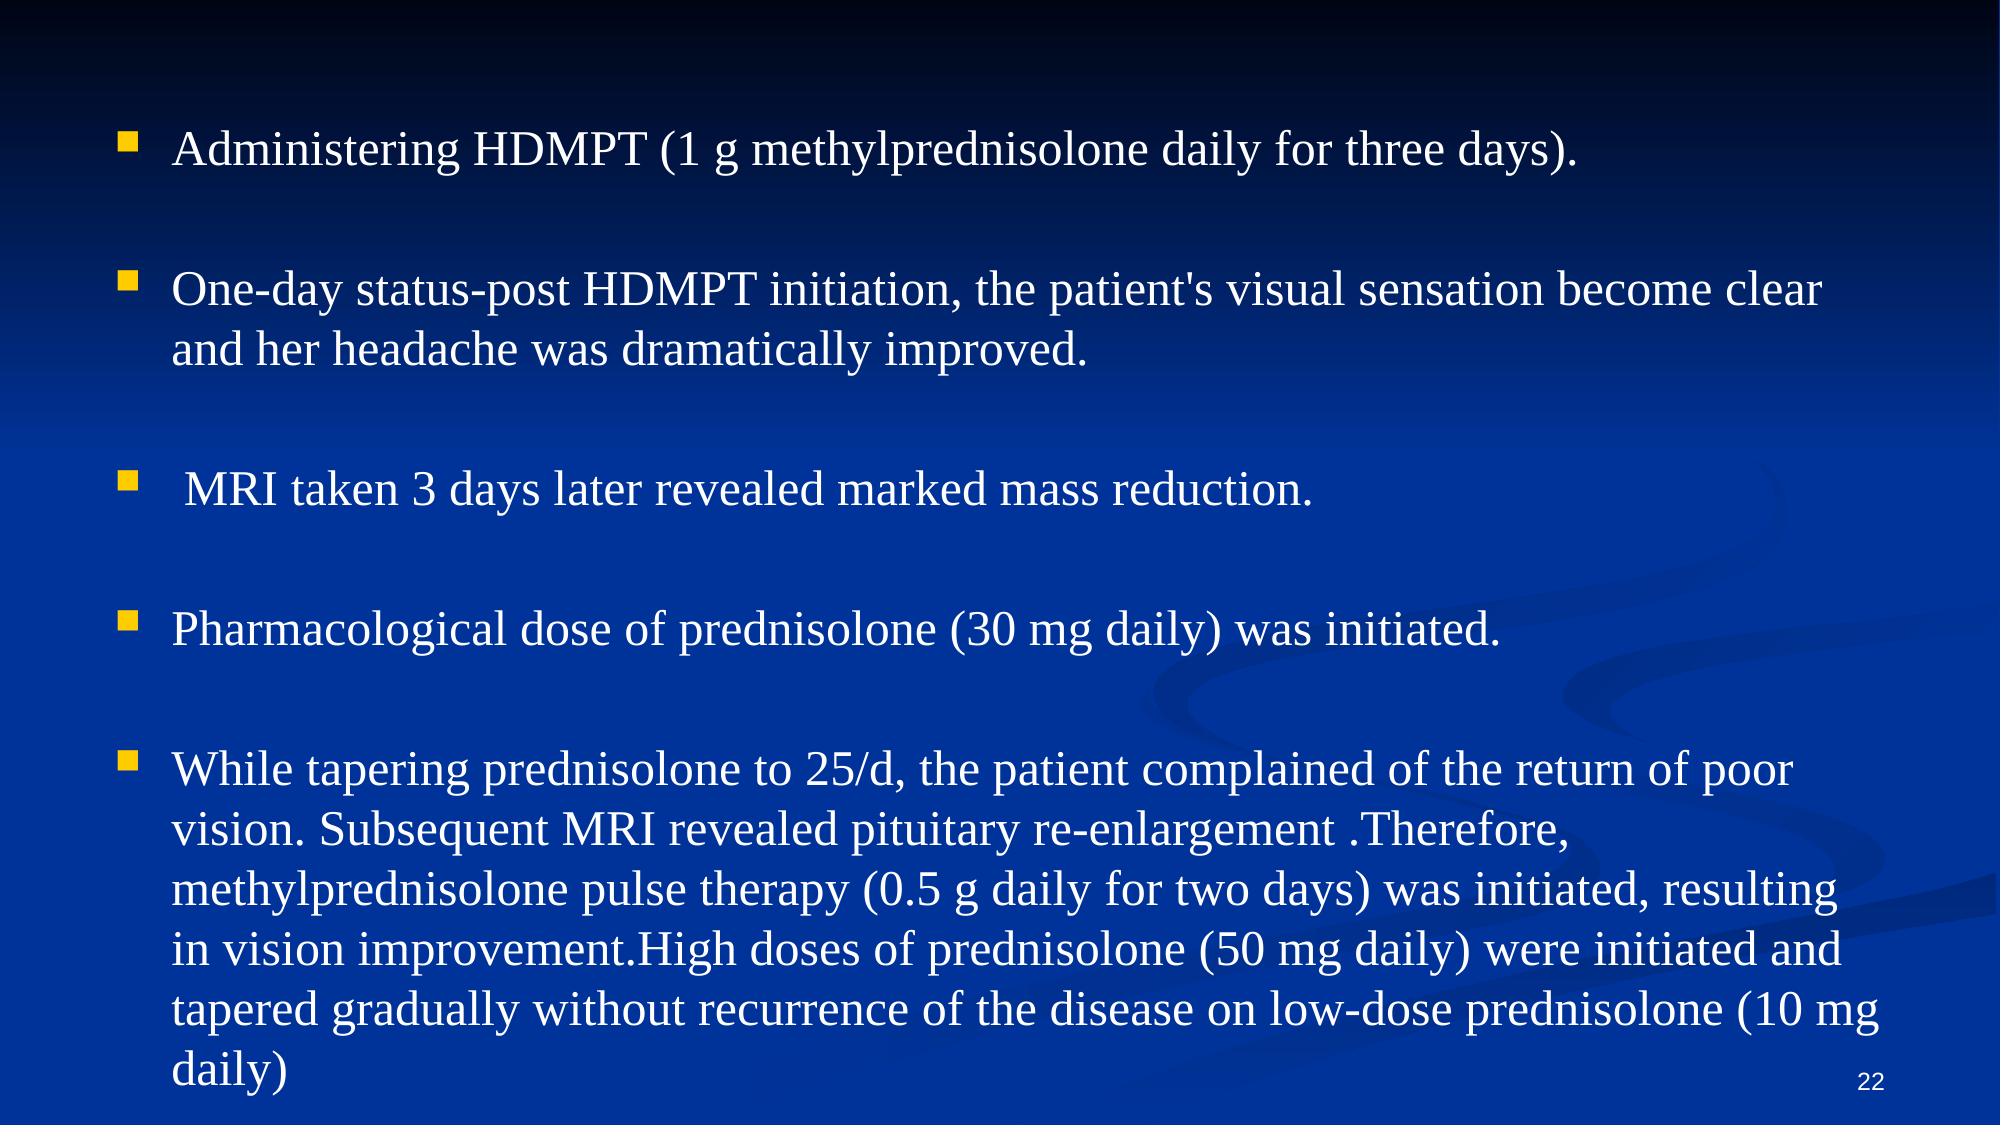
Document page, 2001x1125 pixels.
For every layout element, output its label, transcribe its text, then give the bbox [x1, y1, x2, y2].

list Administering HDMPT (1 g methylprednisolone daily for three days). One-day status-post HDMPT initiation, the patient's visual sensation become clear and her headache was dramatically improved. MRI taken 3 days later revealed marked mass reduction. Pharmacological dose of prednisolone (30 mg daily) was initiated. While tapering prednisolone to 25/d, the patient complained of the return of poor vision. Subsequent MRI revealed pituitary re-enlargement .Therefore, methylprednisolone pulse therapy (0.5 g daily for two days) was initiated, resulting in vision improvement.High doses of prednisolone (50 mg daily) were initiated and tapered gradually without recurrence of the disease on low-dose prednisolone (10 mg daily) [99, 108, 1901, 1006]
slide_number 22 [1433, 1024, 1901, 1104]
